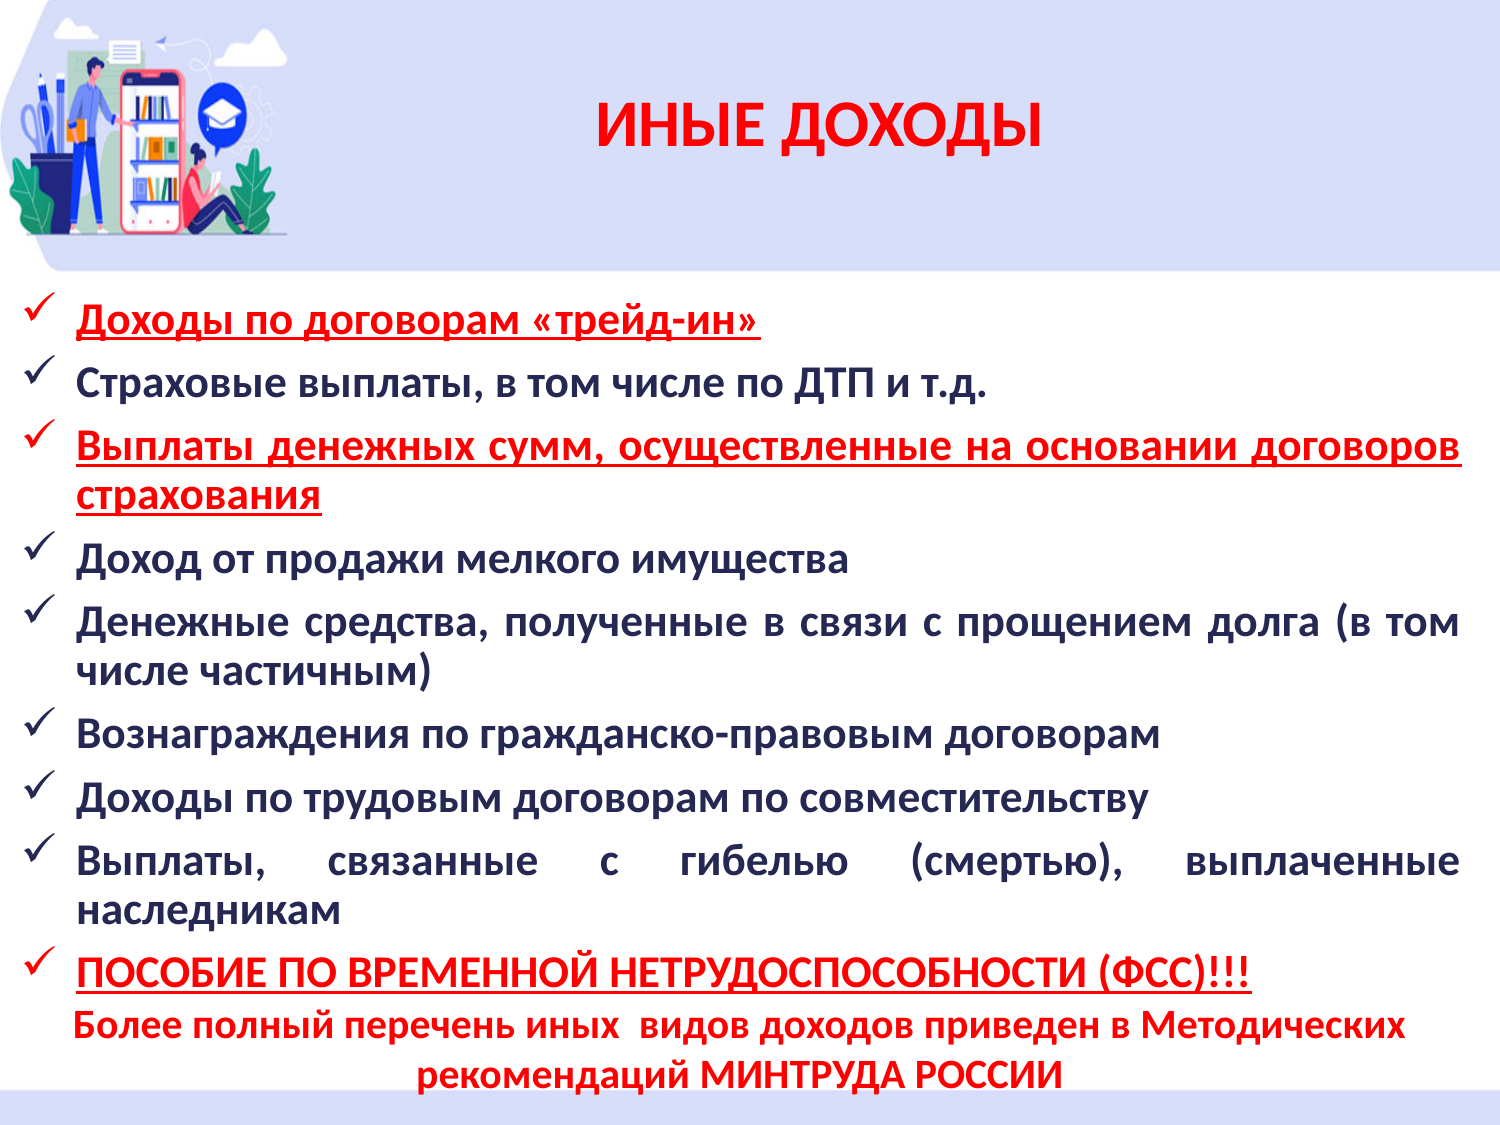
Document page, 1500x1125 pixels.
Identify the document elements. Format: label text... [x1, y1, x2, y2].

picture [0, 0, 1500, 1125]
list Доходы по договорам «трейд-ин» Страховые выплаты, в том числе по ДТП и т.д. Выплаты денежных сумм, осуществленные на основании договоров страхования Доход от продажи мелкого имущества Денежные средства, полученные в связи с прощением долга (в том числе частичным) Вознаграждения по гражданско-правовым договорам Доходы по трудовым договорам по совместительству Выплаты, связанные с гибелью (смертью), выплаченные наследникам ПОСОБИЕ ПО ВРЕМЕННОЙ НЕТРУДОСПОСОБНОСТИ (ФСС)!!! [9, 289, 1474, 1006]
text_box Более полный перечень иных видов доходов приведен в Методических рекомендаций МИНТРУДА РОССИИ [9, 989, 1471, 1105]
text_box ИНЫЕ ДОХОДЫ [343, 40, 1297, 209]
